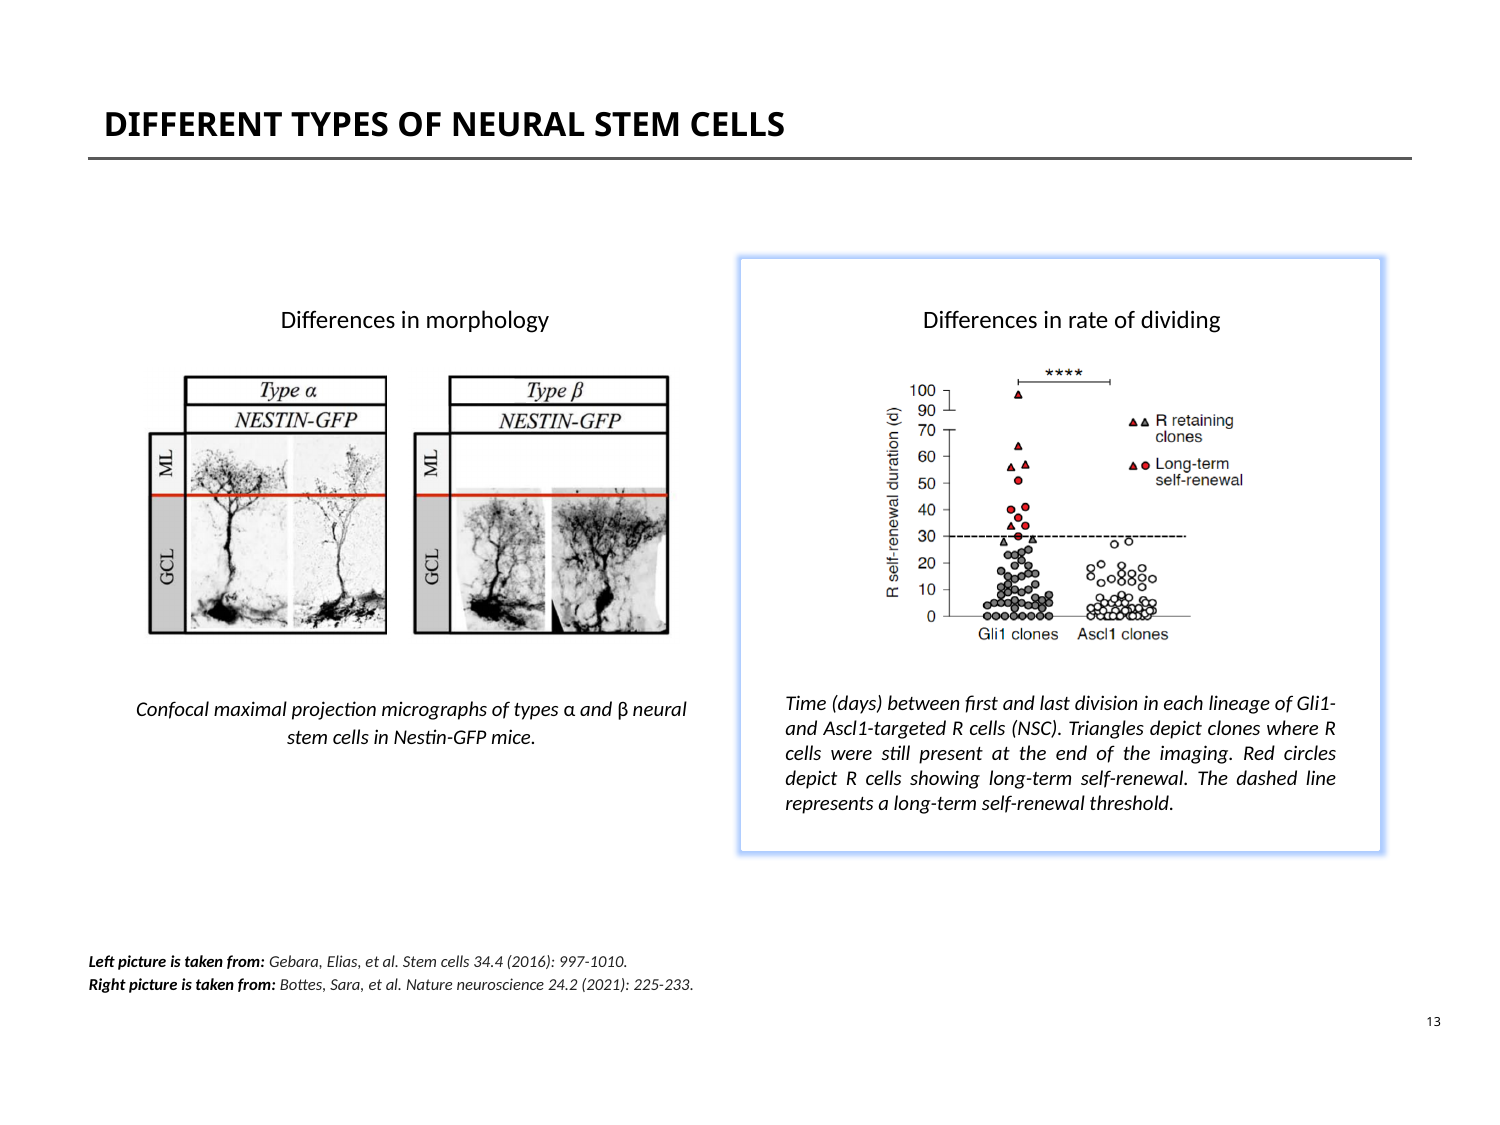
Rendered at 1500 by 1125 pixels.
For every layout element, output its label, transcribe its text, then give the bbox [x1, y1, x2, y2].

text_box Time (days) between first and last division in each lineage of Gli1- and Ascl1-targeted R cells (NSC). Triangles depict clones where R cells were still present at the end of the imaging. Red circles depict R cells showing long-term self-renewal. The dashed line represents a long-term self-renewal threshold. [770, 674, 1352, 822]
text_box DIFFERENT TYPES OF NEURAL STEM CELLS [88, 88, 1412, 157]
text_box [742, 260, 1379, 850]
text_box Differences in morphology [262, 288, 568, 349]
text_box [143, 366, 681, 645]
picture [879, 357, 1265, 651]
text_box Left picture is taken from: Gebara, Elias, et al. Stem cells 34.4 (2016): 997-1010. Right picture is taken from: Bottes, Sara, et al. Nature neuroscience 24.2 (2021): 225-233. [73, 933, 1399, 1009]
text_box Confocal maximal projection micrographs of types α and β neural stem cells in Nestin-GFP mice. [121, 676, 703, 784]
text_box 13 [1411, 1006, 1465, 1037]
text_box Differences in rate of dividing [816, 288, 1329, 349]
